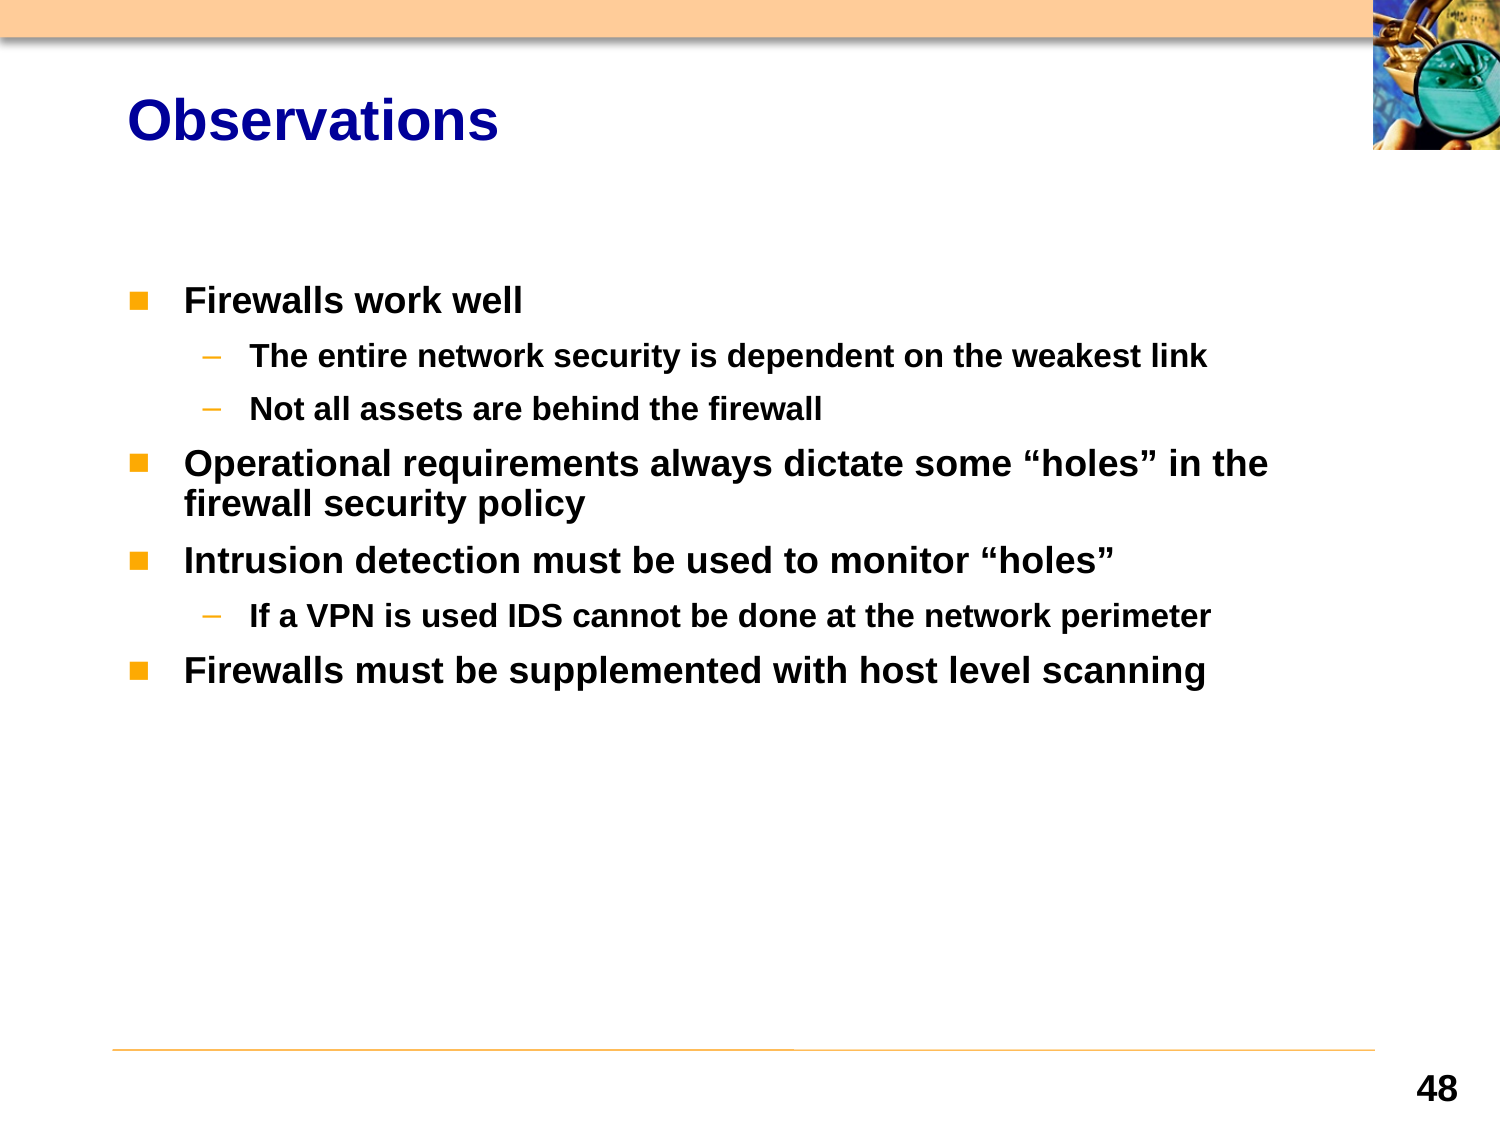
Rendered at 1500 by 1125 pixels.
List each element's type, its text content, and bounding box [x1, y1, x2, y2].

text_box [515, 1032, 985, 1107]
list Firewalls work well The entire network security is dependent on the weakest link Not all assets are behind the firewall Operational requirements always dictate some “holes” in the firewall security policy Intrusion detection must be used to monitor “holes” If a VPN is used IDS cannot be done at the network perimeter Firewalls must be supplemented with host level scanning [112, 212, 1372, 1015]
picture [1373, 0, 1500, 150]
title Observations [112, 45, 1375, 200]
text_box [112, 1032, 425, 1107]
